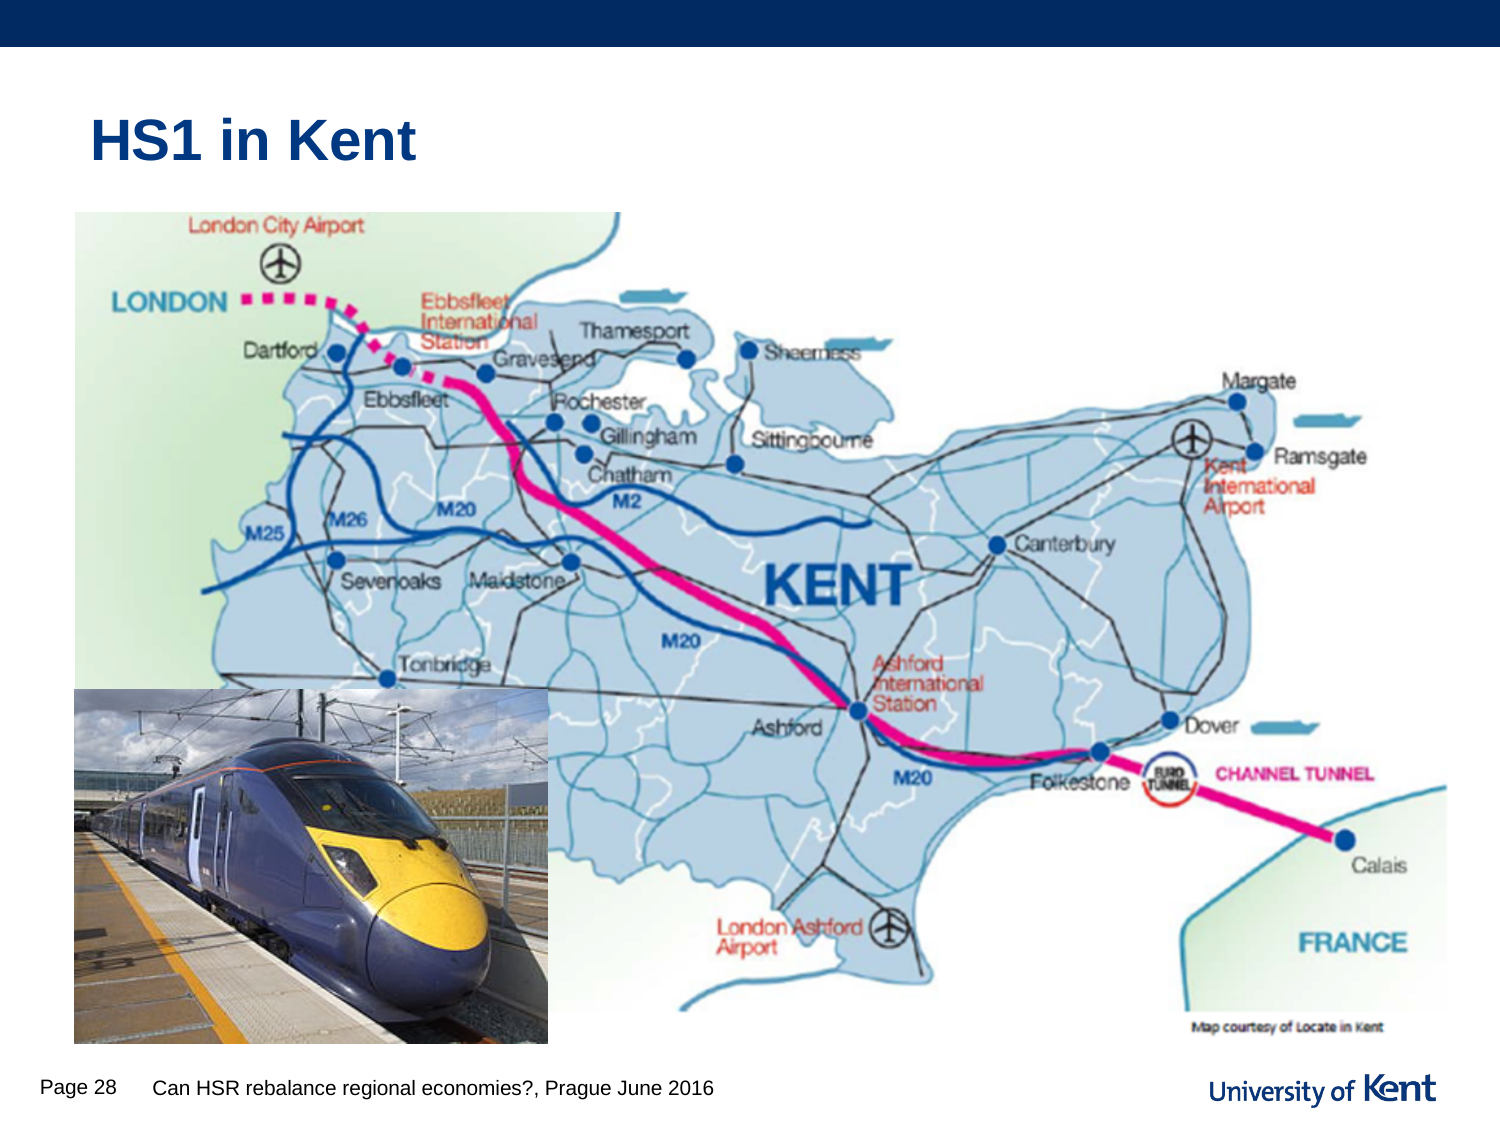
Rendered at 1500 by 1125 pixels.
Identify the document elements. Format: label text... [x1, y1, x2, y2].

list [74, 212, 1453, 1040]
footer Can HSR rebalance regional economies?, Prague June 2016 [137, 1067, 1132, 1112]
title HS1 in Kent [75, 90, 1436, 185]
slide_number Page 28 [24, 1064, 136, 1109]
picture [74, 688, 548, 1044]
picture [1210, 1074, 1436, 1108]
